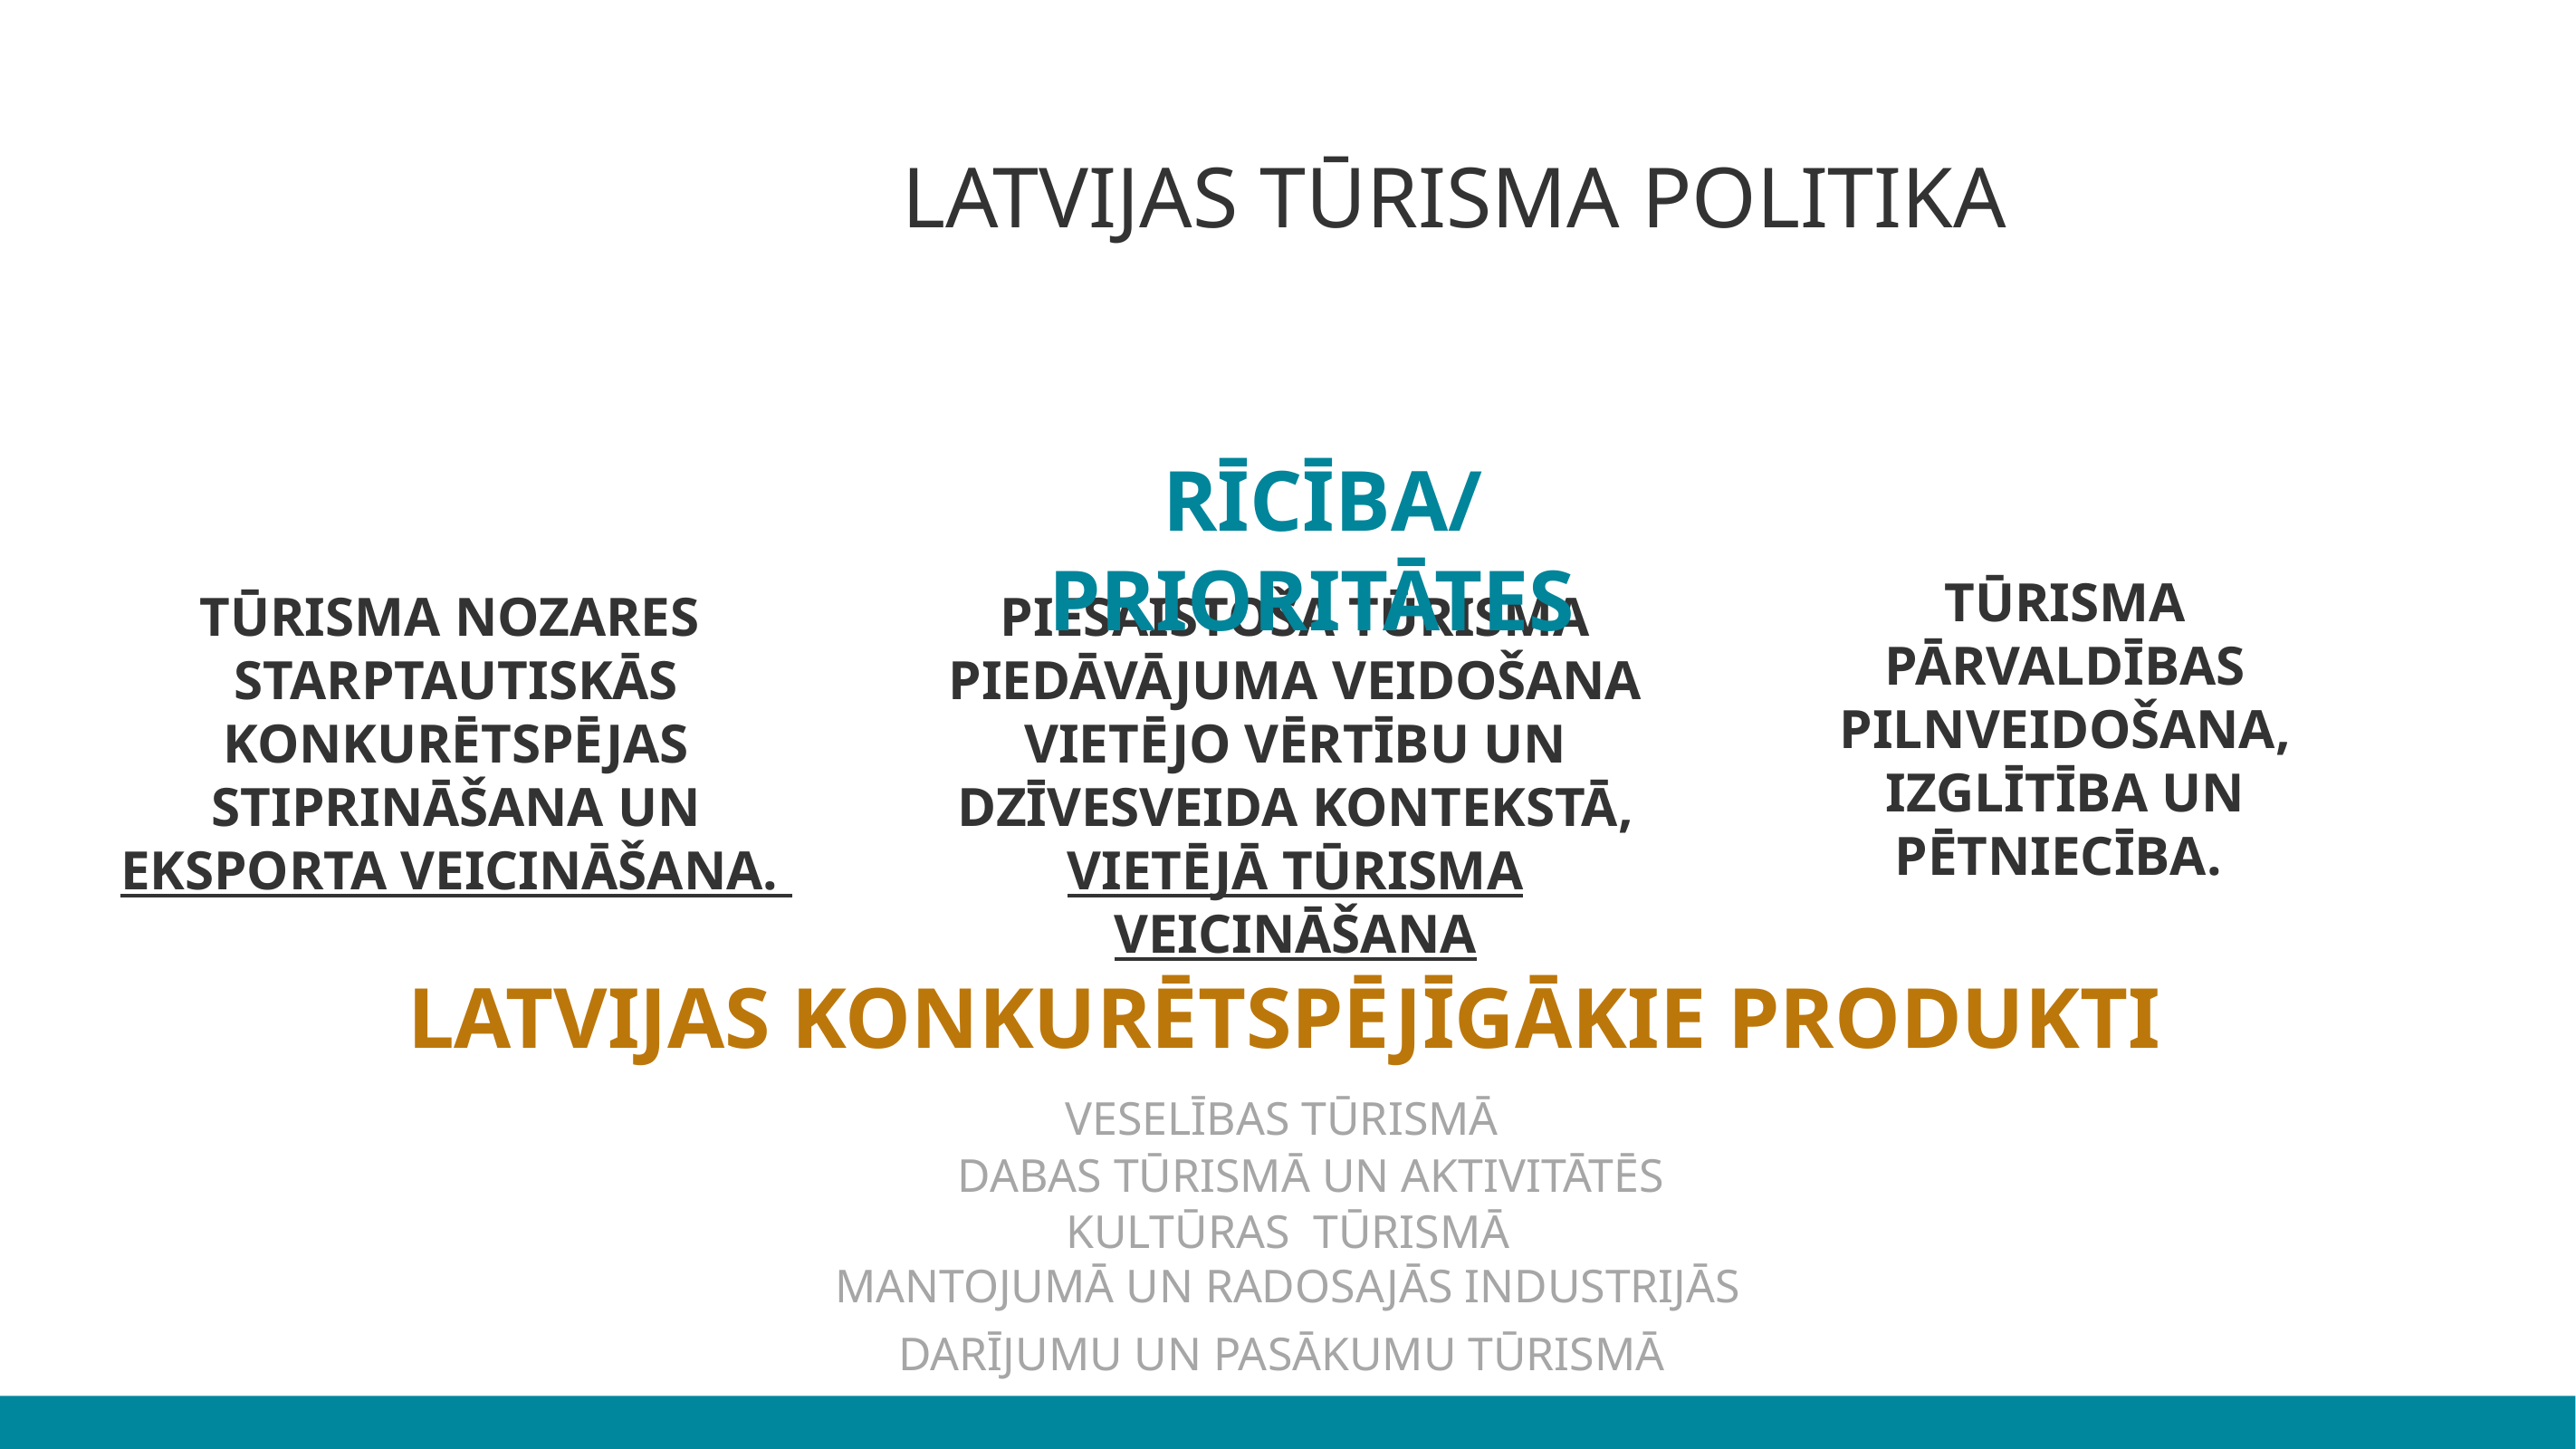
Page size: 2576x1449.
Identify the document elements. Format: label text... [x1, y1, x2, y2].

text_box RĪCĪBA/PRIORITĀTES [921, 440, 1725, 590]
text_box [0, 1395, 2576, 1449]
text_box Tūrisma pārvaldības pilnveidošana, izglītība un pētniecība. [1781, 561, 2350, 893]
text_box LATVIJAS Konkurētspējīgākie PRODUKTI [394, 958, 2198, 1072]
title Latvijas tūrisma politika [269, 61, 2022, 341]
text_box DABAS TŪRISMĀ UN AKTIVITĀTĒS [494, 1140, 2150, 1208]
text_box DARĪJUMU UN PASĀKUMU TŪRISMĀ [771, 1319, 1805, 1387]
text_box Tūrisma nozares starptautiskās konkurētspējas stiprināšana un eksporta veicināšana. [102, 576, 810, 907]
text_box VESELĪBAS TŪRISMĀ [683, 1083, 1892, 1140]
text_box Piesaistoša tūrisma piedāvājuma veidošana vietējo vērtību un dzīvesveida kontekstā, vietējā tūrisma veicināšana [933, 590, 1659, 958]
text_box KULTŪRAS TŪRISMĀ MANTOJUMĀ UN RADOSAJĀS INDUSTRIJĀS [821, 1196, 1767, 1319]
